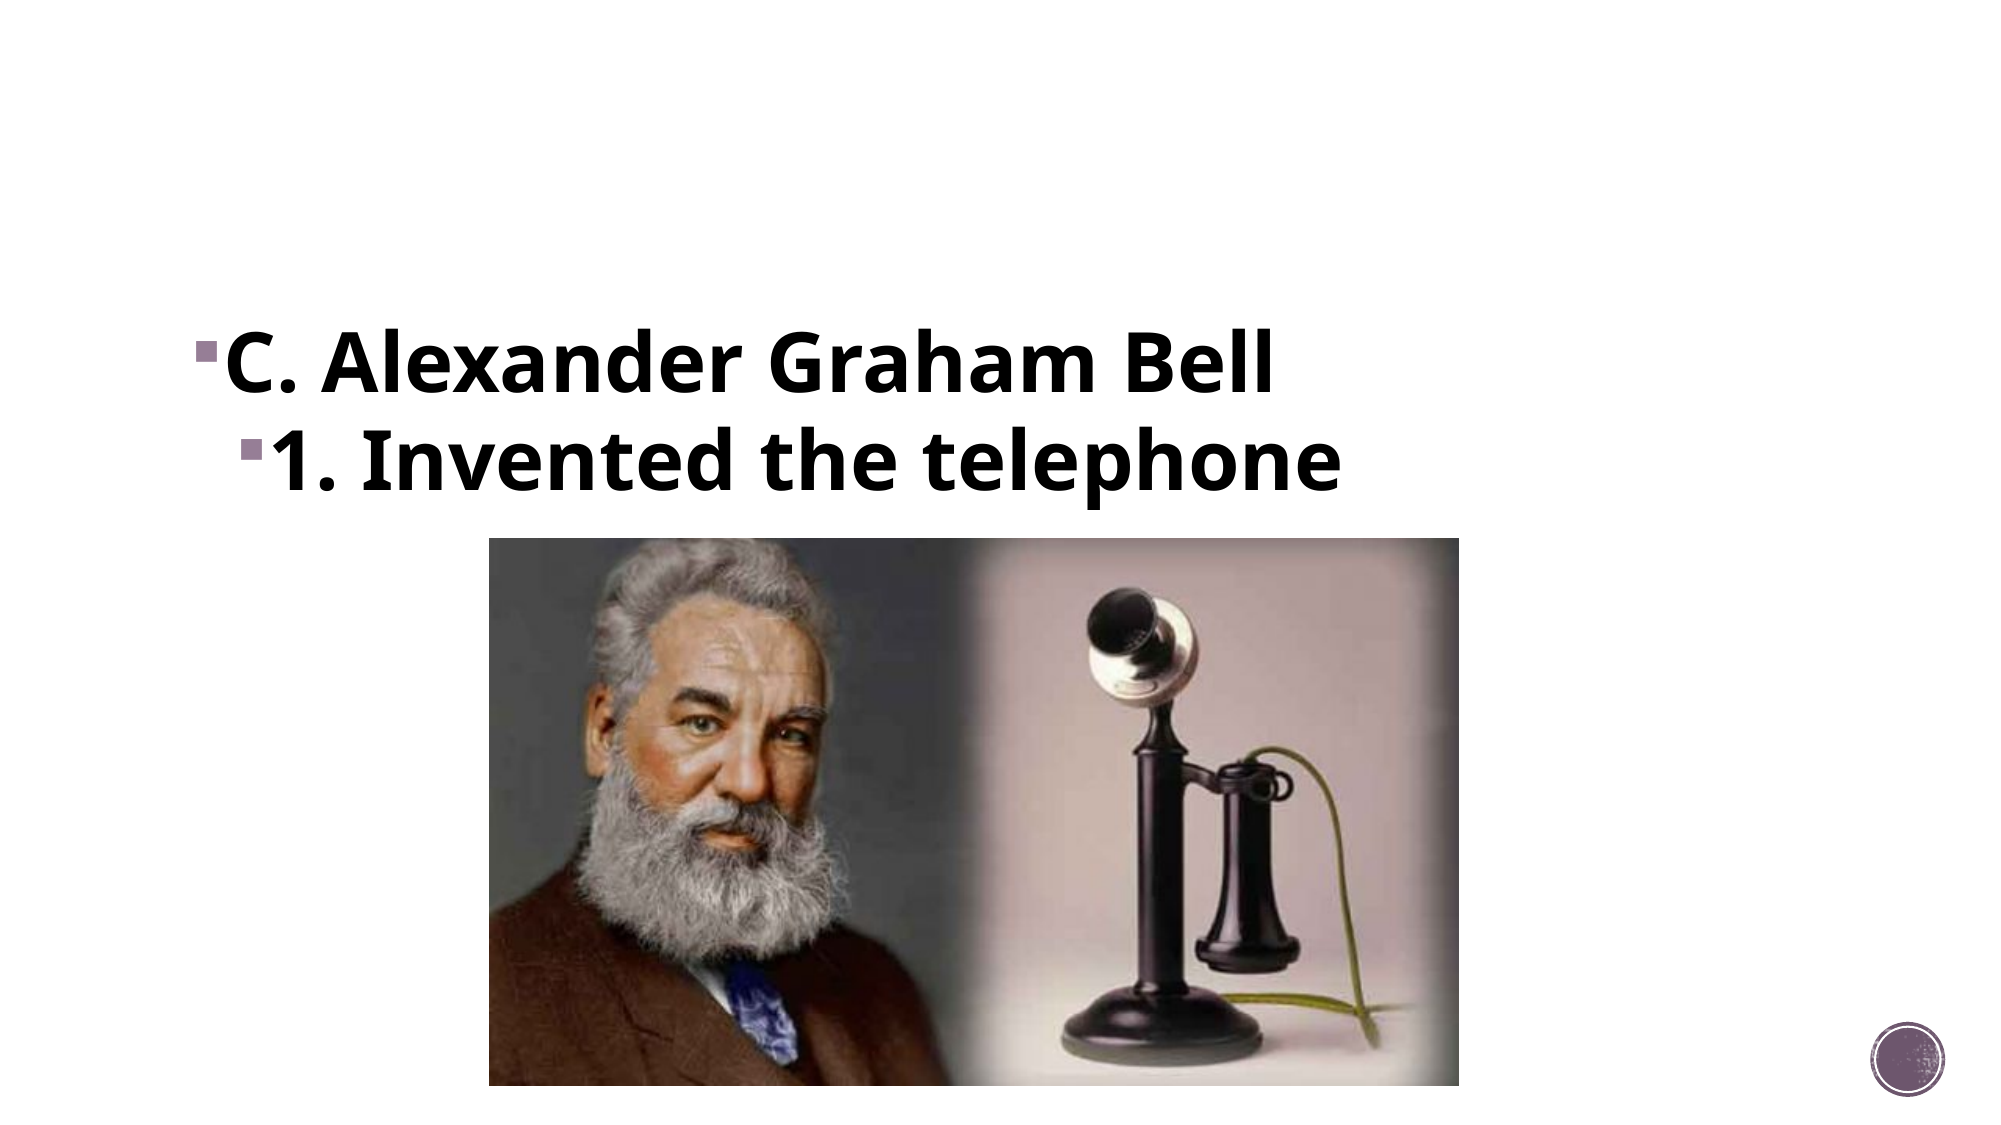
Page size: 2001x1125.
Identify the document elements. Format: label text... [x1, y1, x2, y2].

picture [489, 538, 1459, 1086]
list C. Alexander Graham Bell 1. Invented the telephone [175, 187, 1826, 1013]
